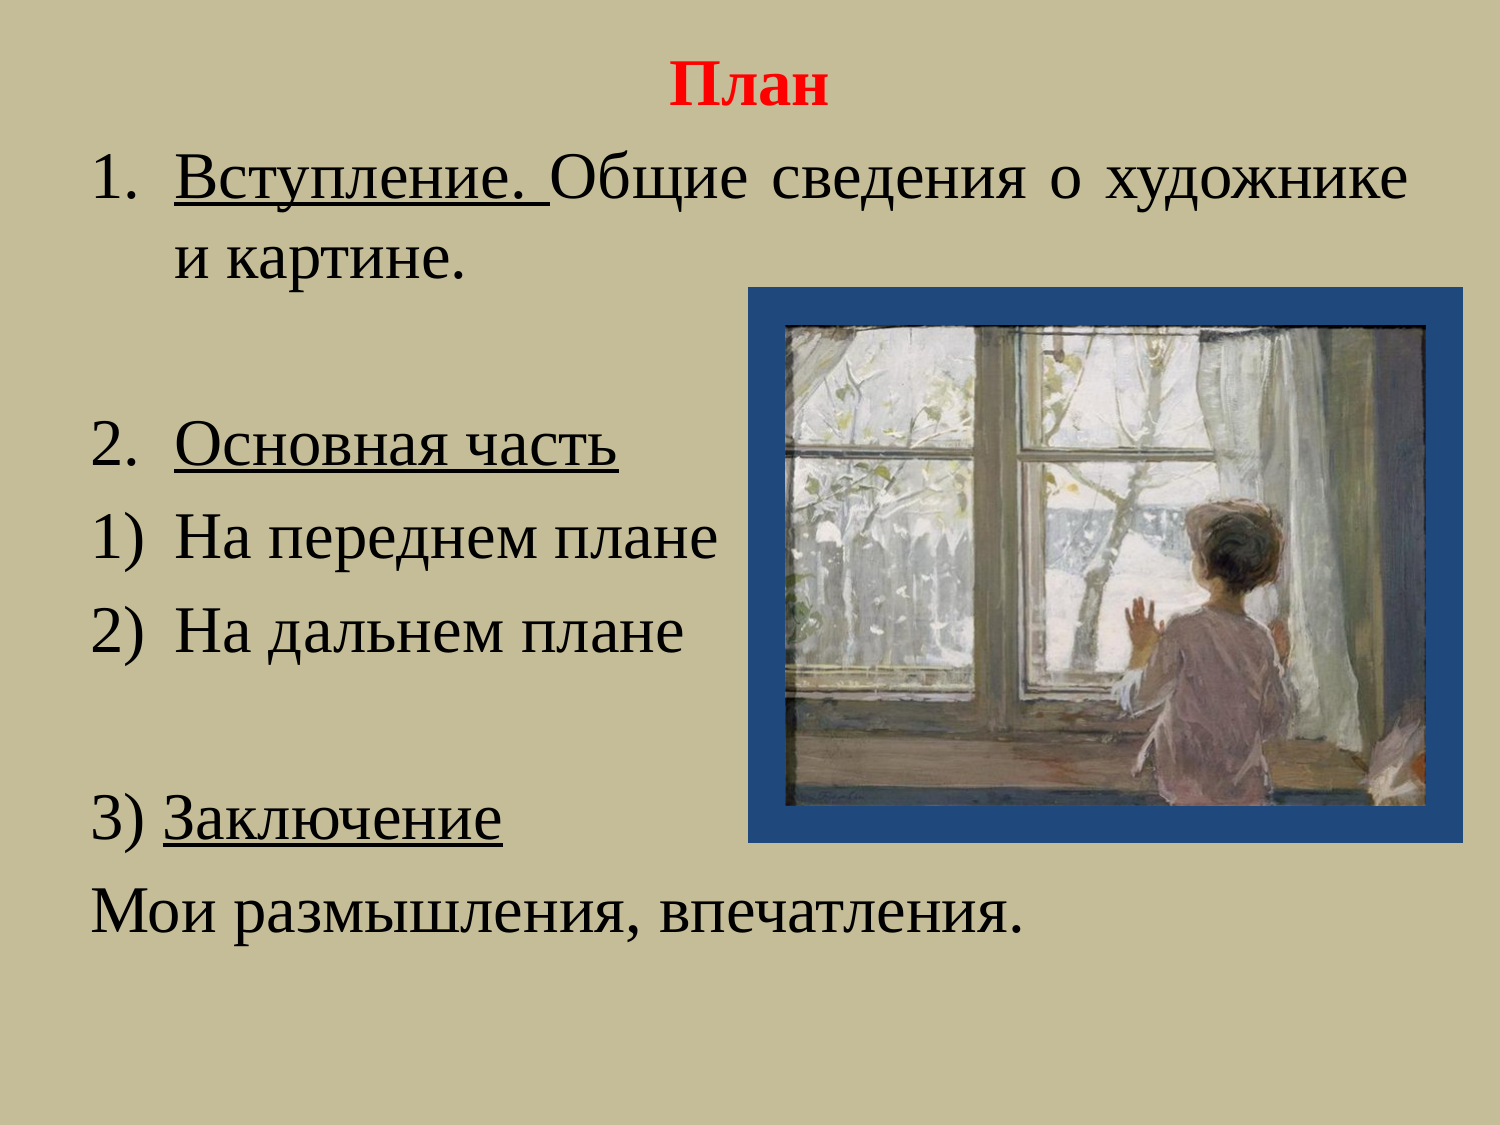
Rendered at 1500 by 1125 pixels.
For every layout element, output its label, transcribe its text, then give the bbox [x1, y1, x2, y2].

picture [785, 324, 1427, 807]
list План Вступление. Общие сведения о художнике и картине. Основная часть На переднем плане На дальнем плане 3) Заключение Мои размышления, впечатления. [75, 30, 1425, 1005]
